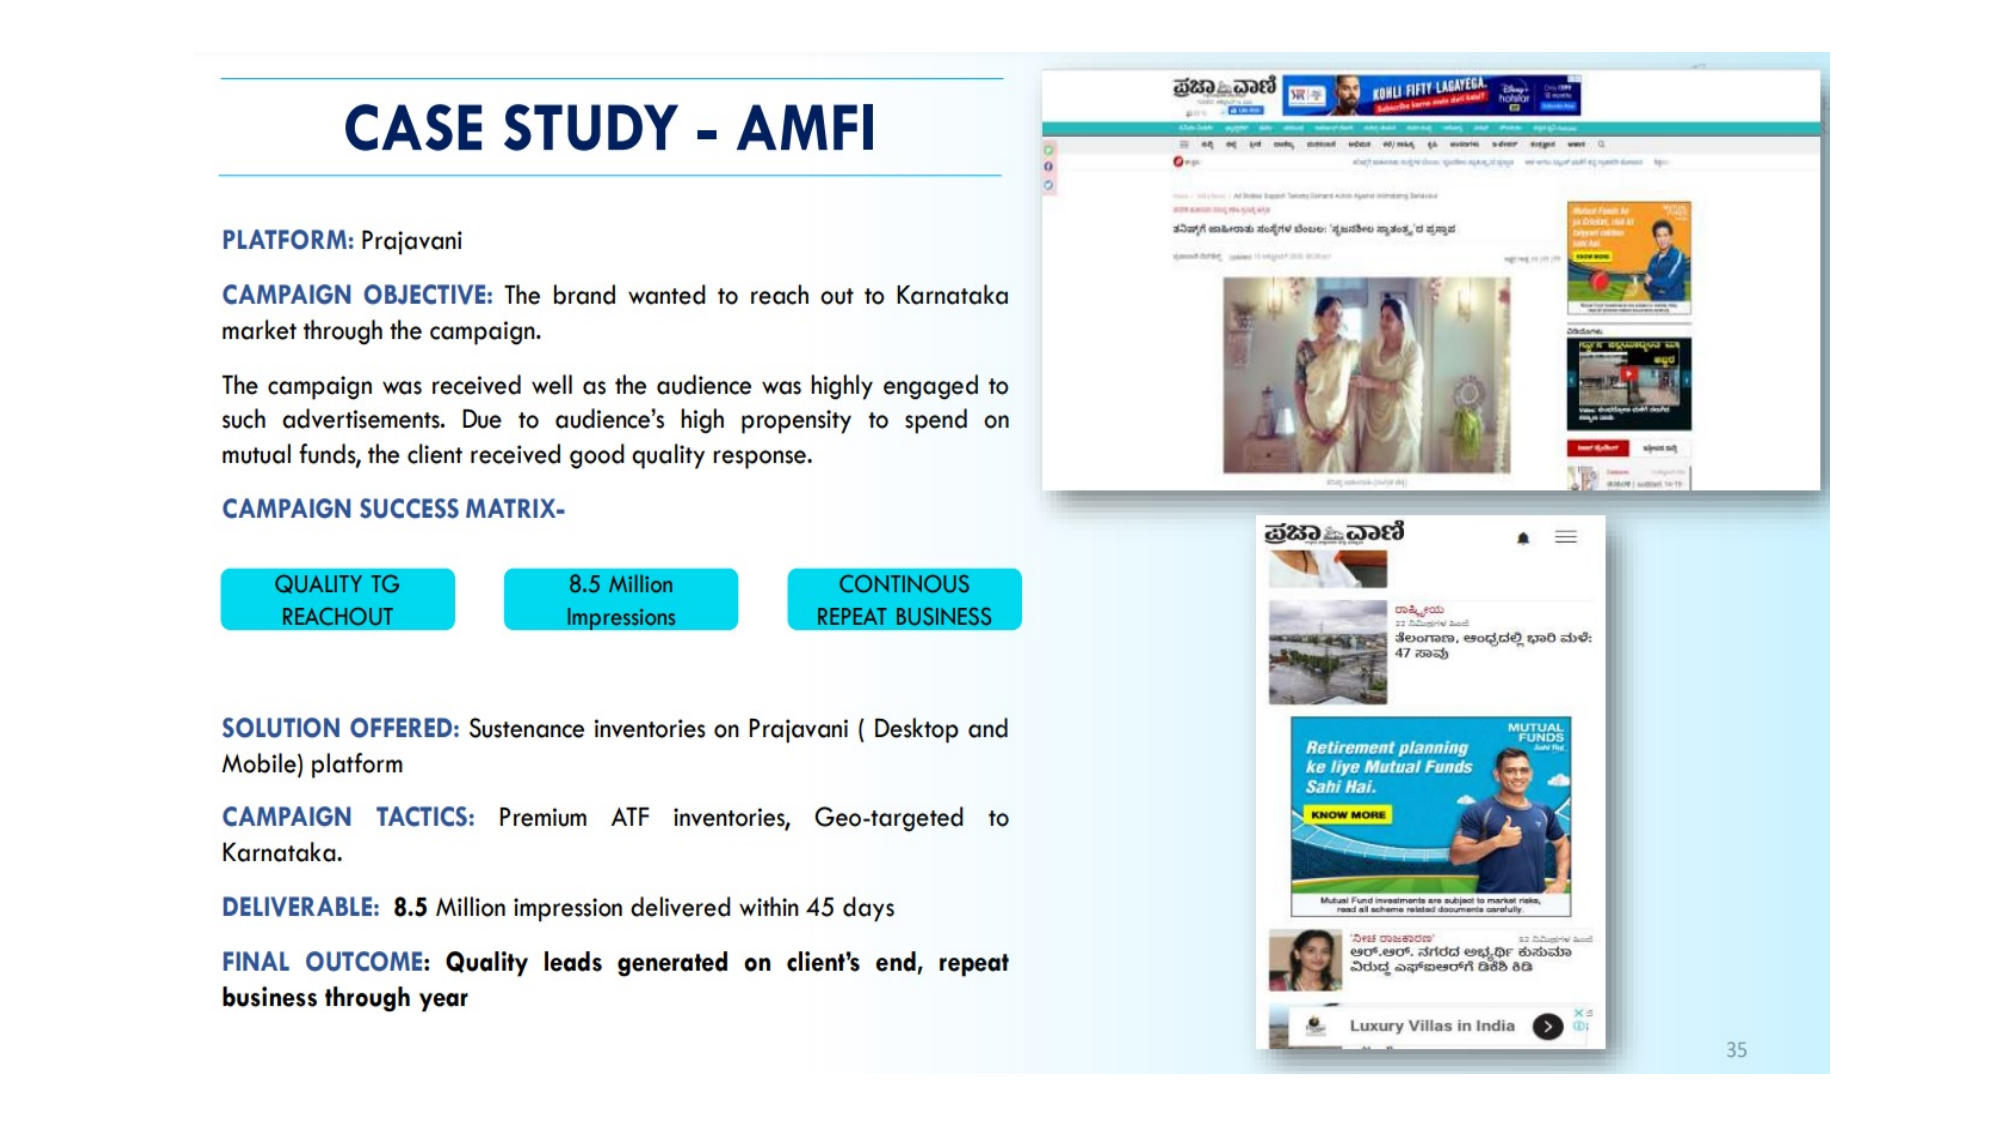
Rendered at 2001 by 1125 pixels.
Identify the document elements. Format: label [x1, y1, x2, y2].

picture [194, 52, 1830, 1074]
